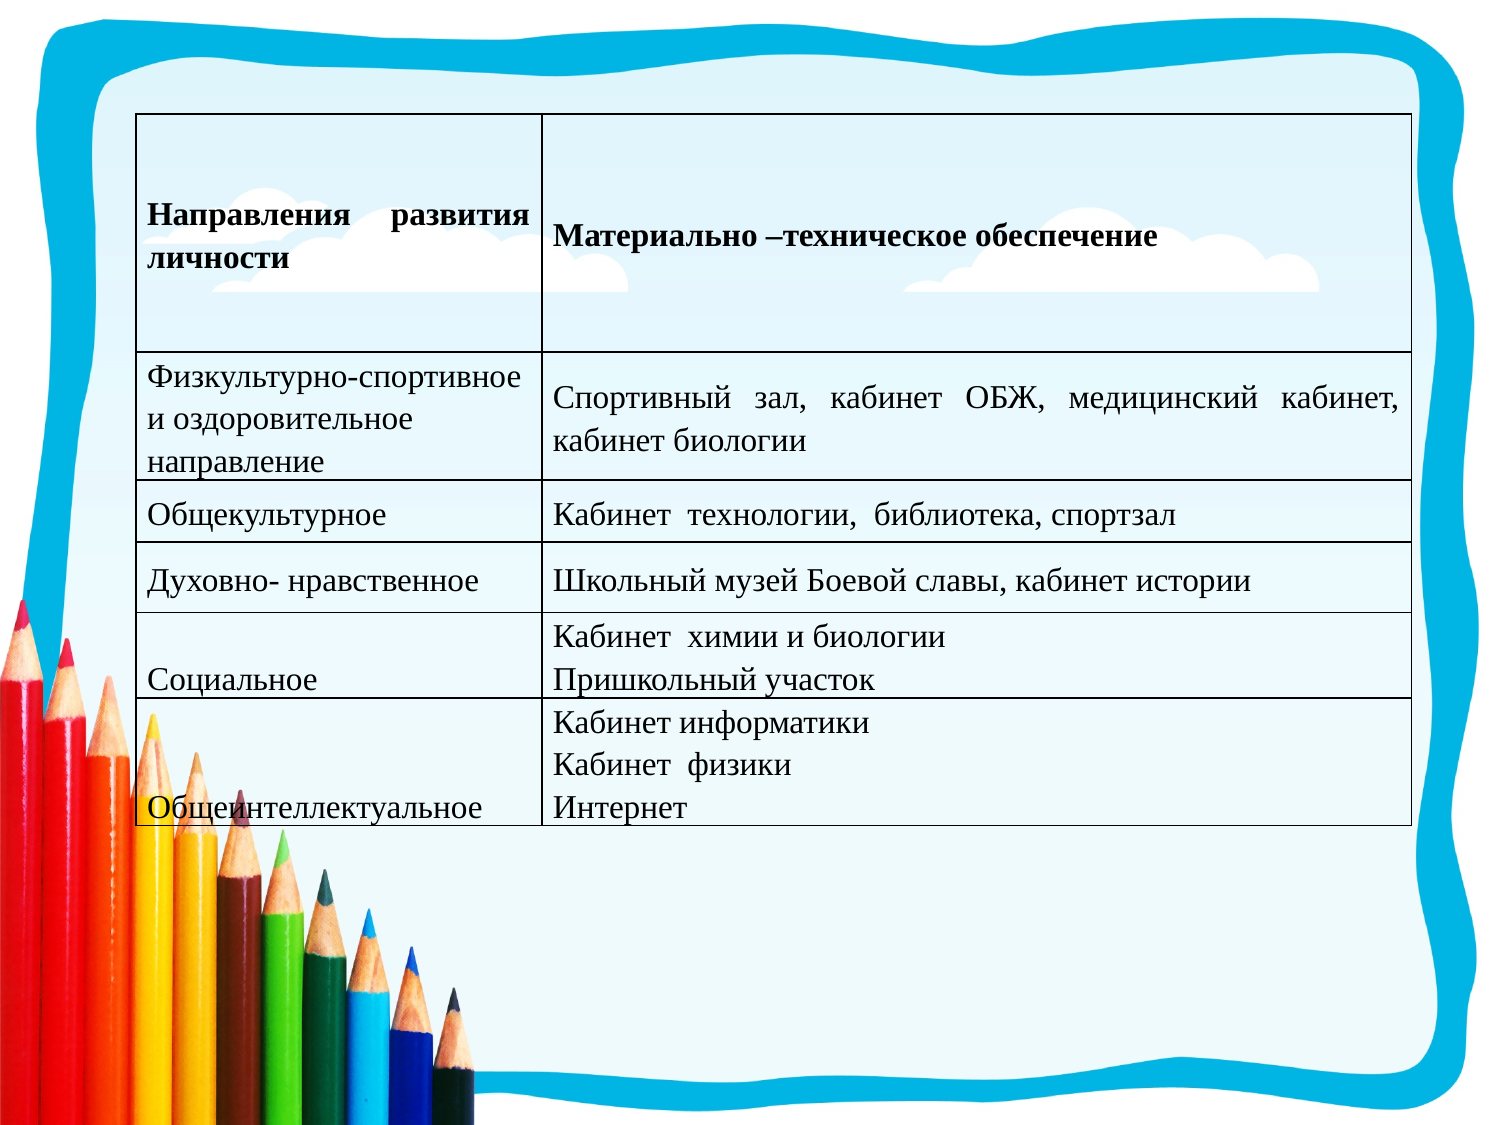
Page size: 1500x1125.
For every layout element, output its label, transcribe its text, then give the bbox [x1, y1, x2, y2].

table_cell Школьный музей Боевой славы, кабинет истории [543, 543, 1411, 612]
table_cell Кабинет химии и биологии Пришкольный участок [543, 613, 1411, 697]
table_cell Социальное [137, 613, 541, 697]
table_cell Физкультурно-спортивное и оздоровительное направление [137, 353, 541, 479]
table_cell Кабинет технологии, библиотека, спортзал [543, 481, 1411, 541]
table_cell Общеинтеллектуальное [137, 699, 541, 825]
picture [0, 0, 1500, 1125]
table_header Направления развития личности [137, 115, 541, 351]
table_cell Кабинет информатики Кабинет физики Интернет [543, 699, 1411, 825]
table_header Материально –техническое обеспечение [543, 115, 1411, 351]
table_cell Спортивный зал, кабинет ОБЖ, медицинский кабинет, кабинет биологии [543, 353, 1411, 479]
table_cell Духовно- нравственное [137, 543, 541, 612]
table_cell Общекультурное [137, 481, 541, 541]
